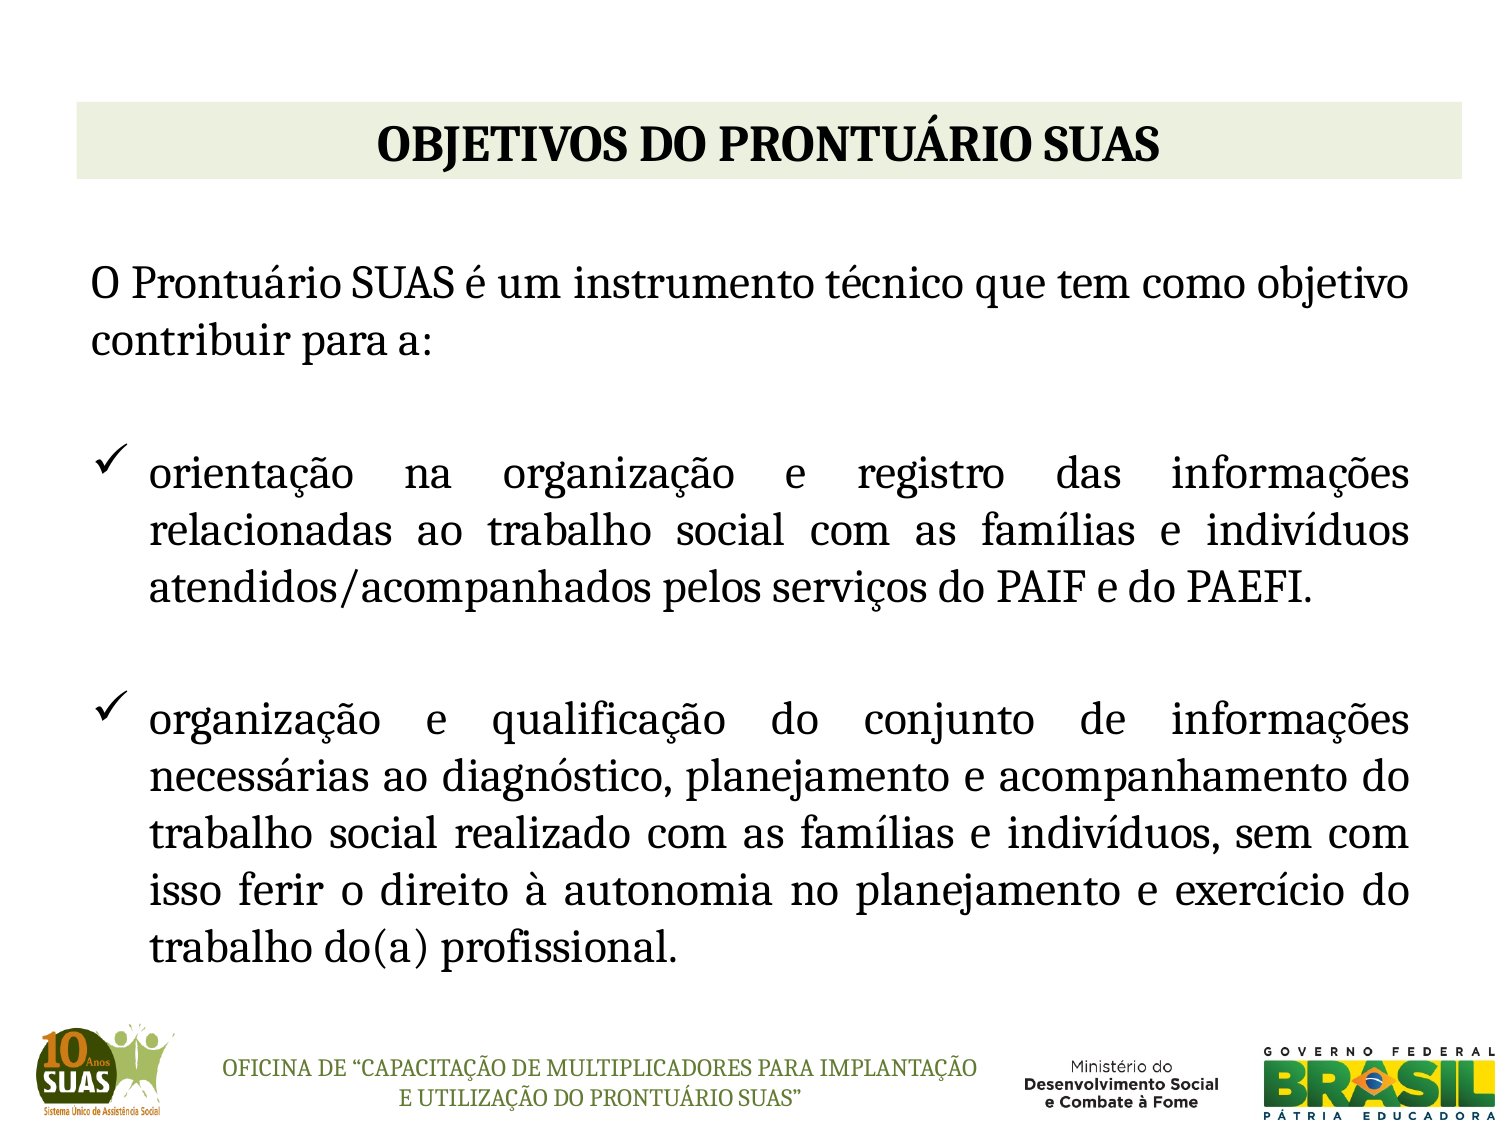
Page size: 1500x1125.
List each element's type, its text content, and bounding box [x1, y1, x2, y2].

list O Prontuário SUAS é um instrumento técnico que tem como objetivo contribuir para a: orientação na organização e registro das informações relacionadas ao trabalho social com as famílias e indivíduos atendidos/acompanhados pelos serviços do PAIF e do PAEFI. organização e qualificação do conjunto de informações necessárias ao diagnóstico, planejamento e acompanhamento do trabalho social realizado com as famílias e indivíduos, sem com isso ferir o direito à autonomia no planejamento e exercício do trabalho do(a) profissional. [76, 243, 1427, 986]
text_box OFICINA DE “CAPACITAÇÃO DE MULTIPLICADORES PARA IMPLANTAÇÃO E UTILIZAÇÃO DO PRONTUÁRIO SUAS” [200, 1037, 1001, 1125]
title OBJETIVOS DO PRONTUÁRIO SUAS [76, 101, 1462, 179]
picture [29, 1018, 181, 1120]
picture [1025, 1047, 1495, 1120]
